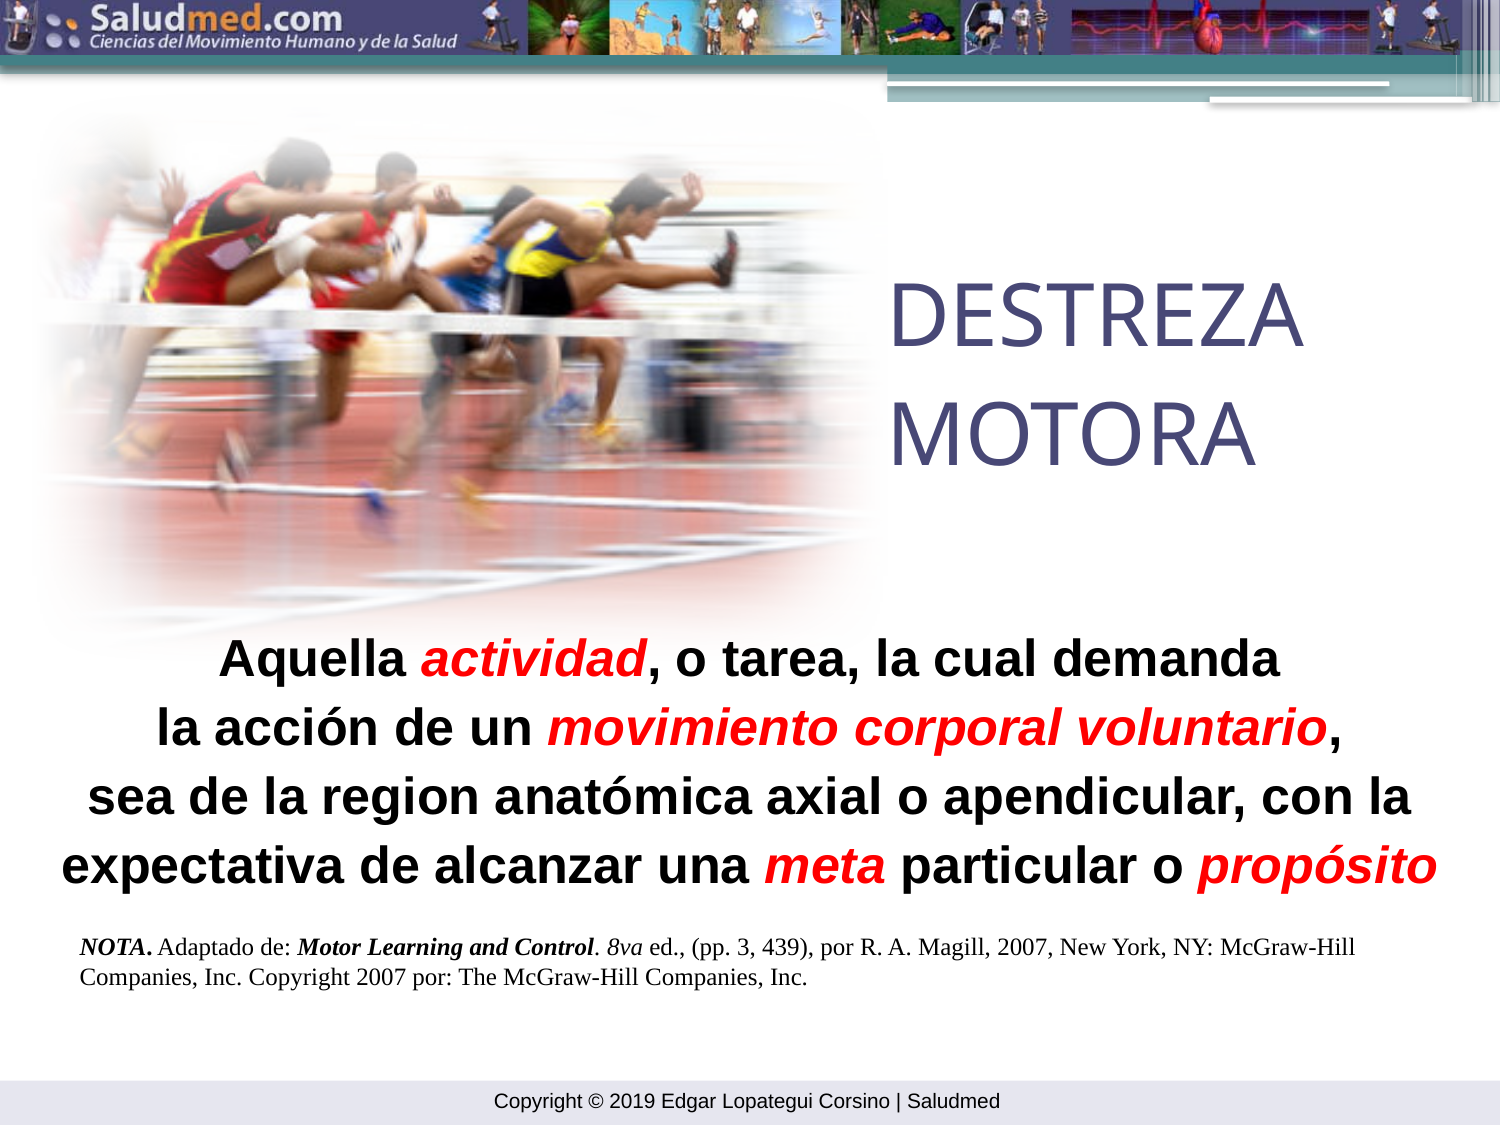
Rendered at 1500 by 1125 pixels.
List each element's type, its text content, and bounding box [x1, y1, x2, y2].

text_box NOTA. Adaptado de: Motor Learning and Control. 8va ed., (pp. 3, 439), por R. A. Magill, 2007, New York, NY: McGraw-Hill Companies, Inc. Copyright 2007 por: The McGraw-Hill Companies, Inc. [64, 923, 1483, 994]
picture [0, 0, 1460, 55]
text_box DESTREZA MOTORA [898, 269, 1450, 460]
picture [27, 89, 892, 666]
text_box Aquella actividad, o tarea, la cual demanda la acción de un movimiento corporal voluntario, sea de la region anatómica axial o apendicular, con la expectativa de alcanzar una meta particular o propósito [0, 621, 1500, 915]
